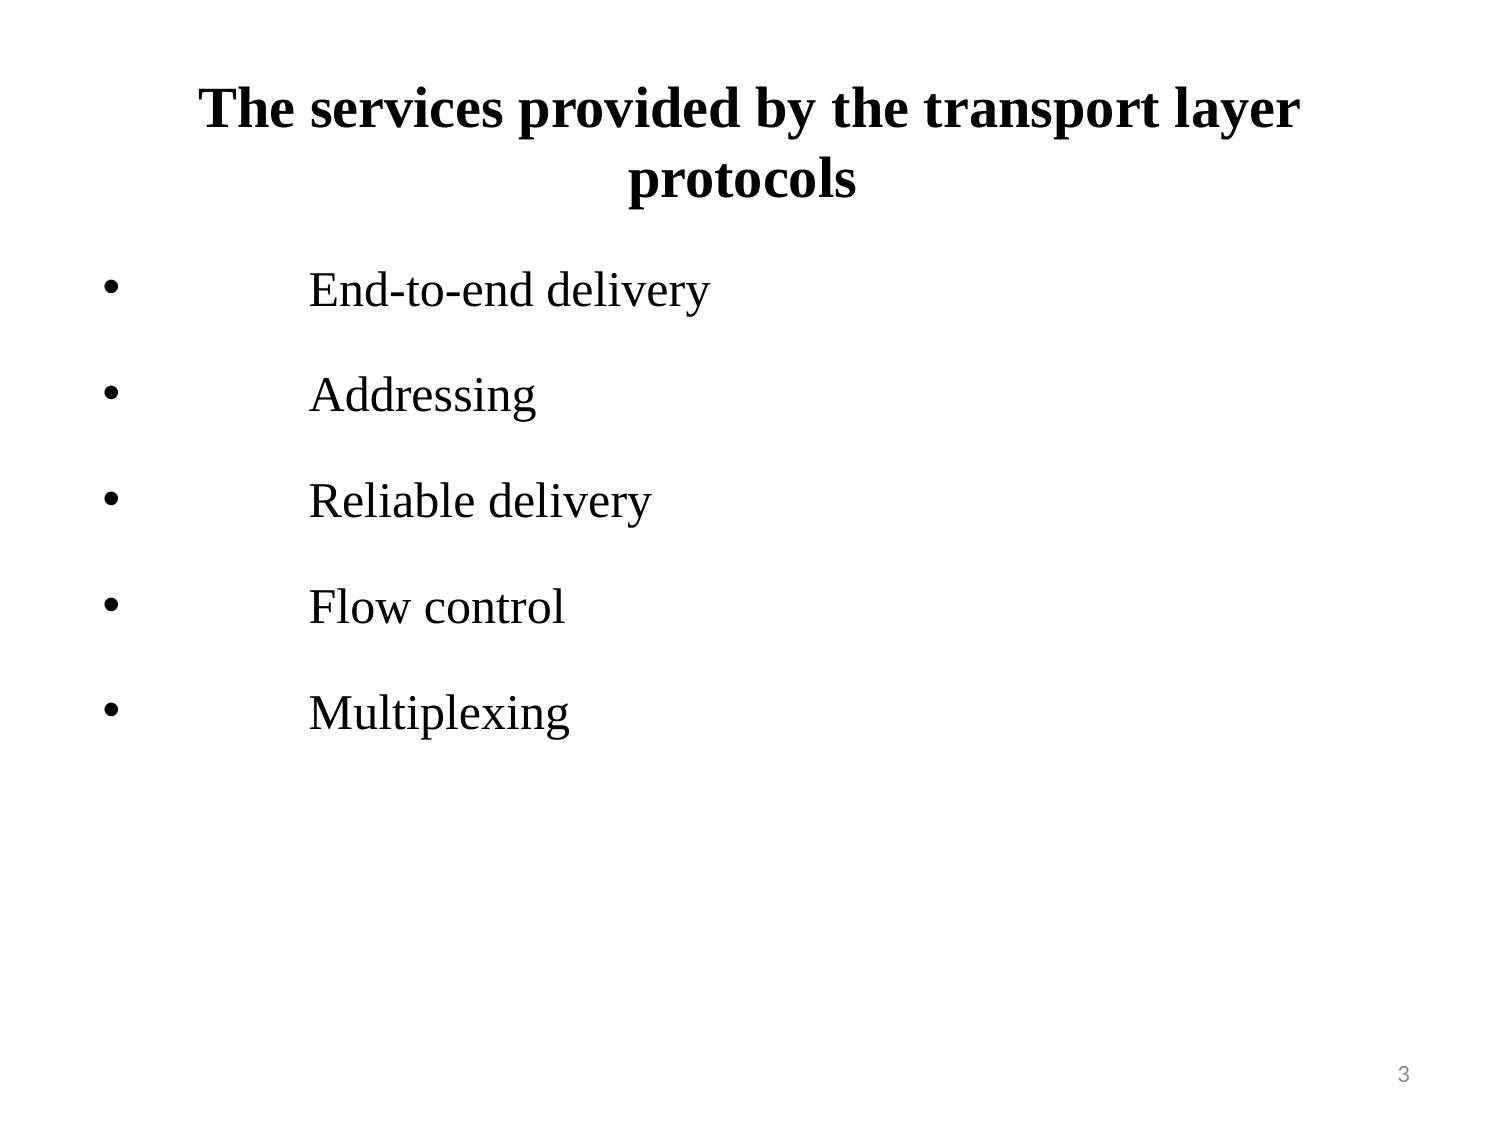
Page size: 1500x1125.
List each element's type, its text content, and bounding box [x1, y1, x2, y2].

title The services provided by the transport layer protocols [75, 45, 1425, 233]
slide_number 3 [1074, 1042, 1425, 1103]
list End-to-end delivery Addressing Reliable delivery Flow control Multiplexing [87, 212, 1425, 863]
